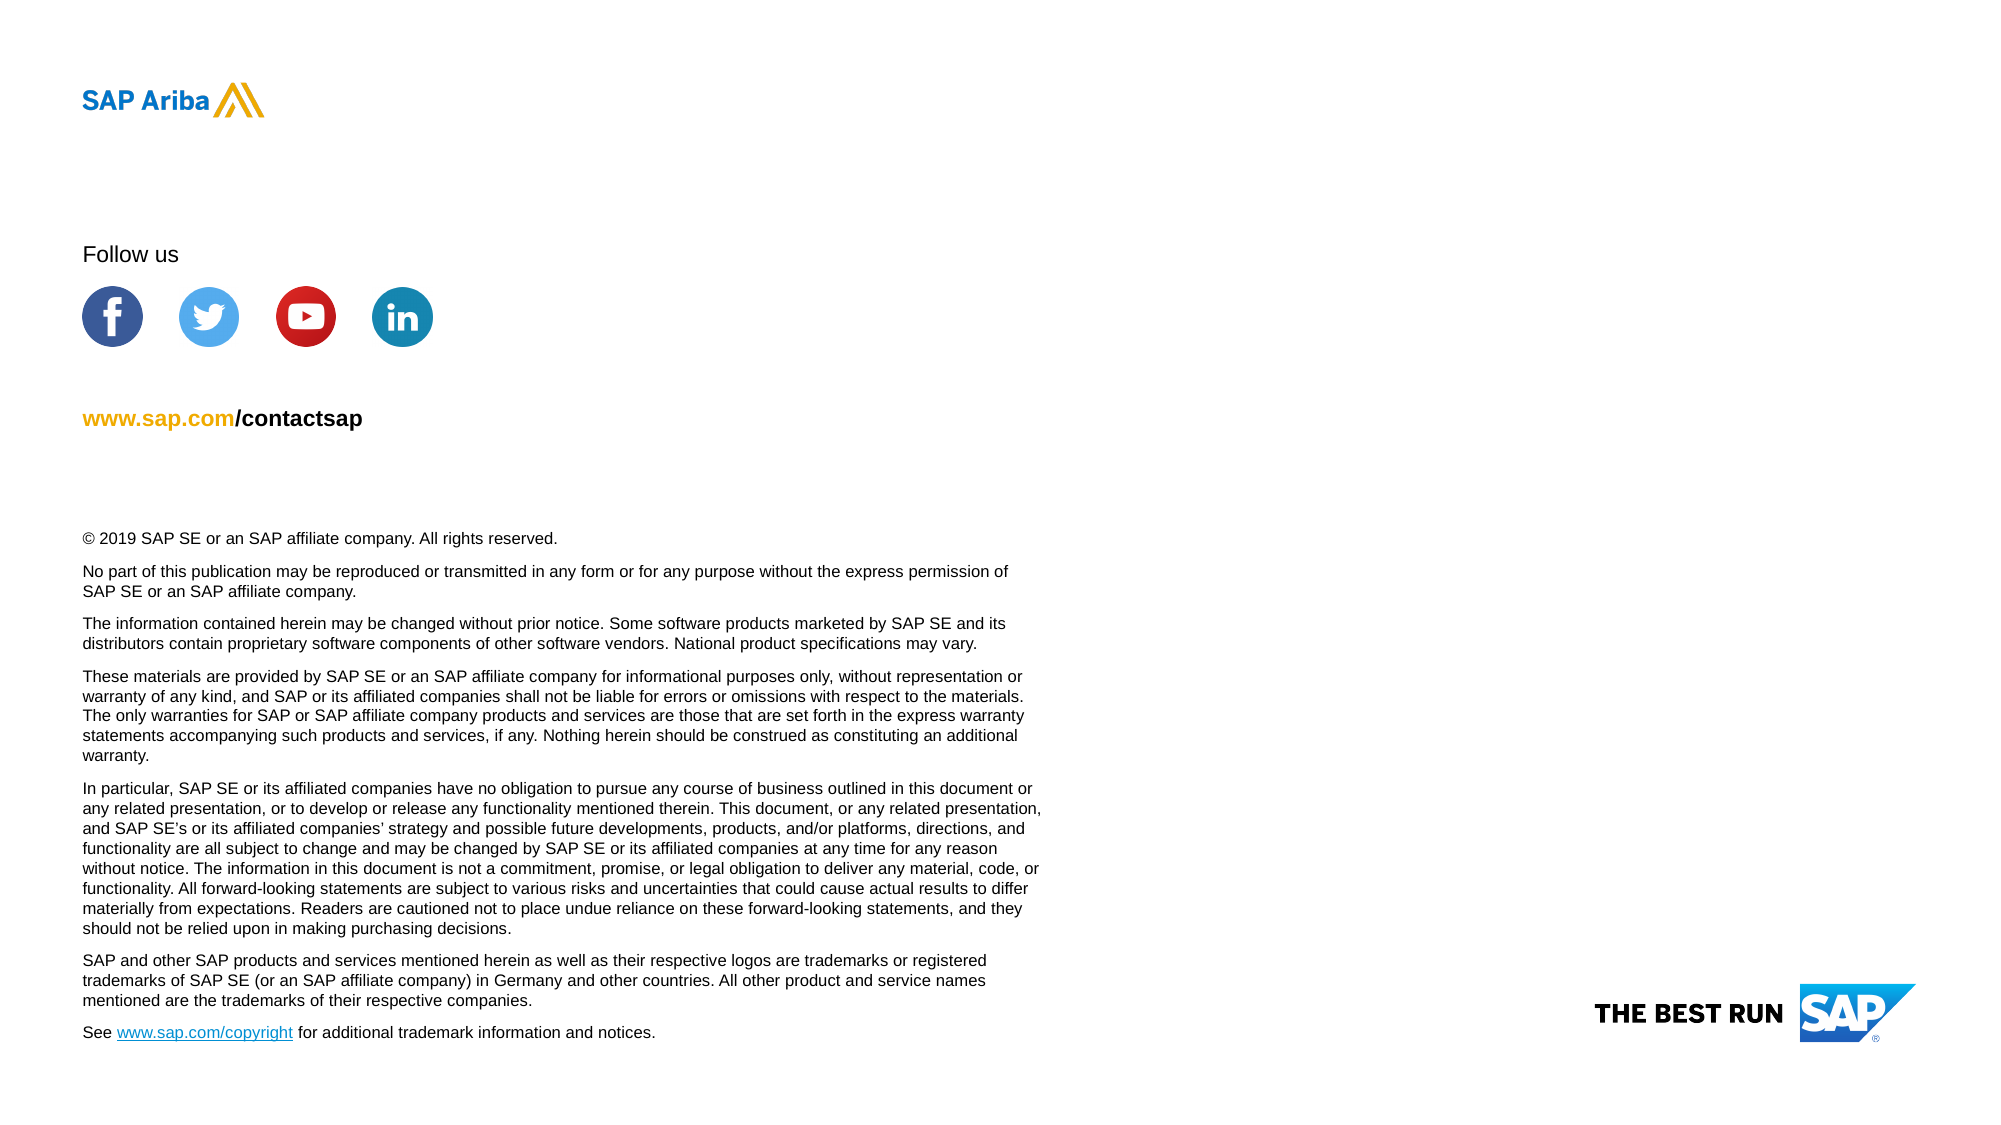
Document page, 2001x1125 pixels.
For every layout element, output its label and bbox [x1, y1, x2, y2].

picture [82, 82, 265, 118]
picture [372, 287, 433, 347]
picture [179, 287, 239, 347]
picture [1594, 983, 1917, 1043]
picture [82, 286, 143, 347]
picture [276, 286, 336, 347]
